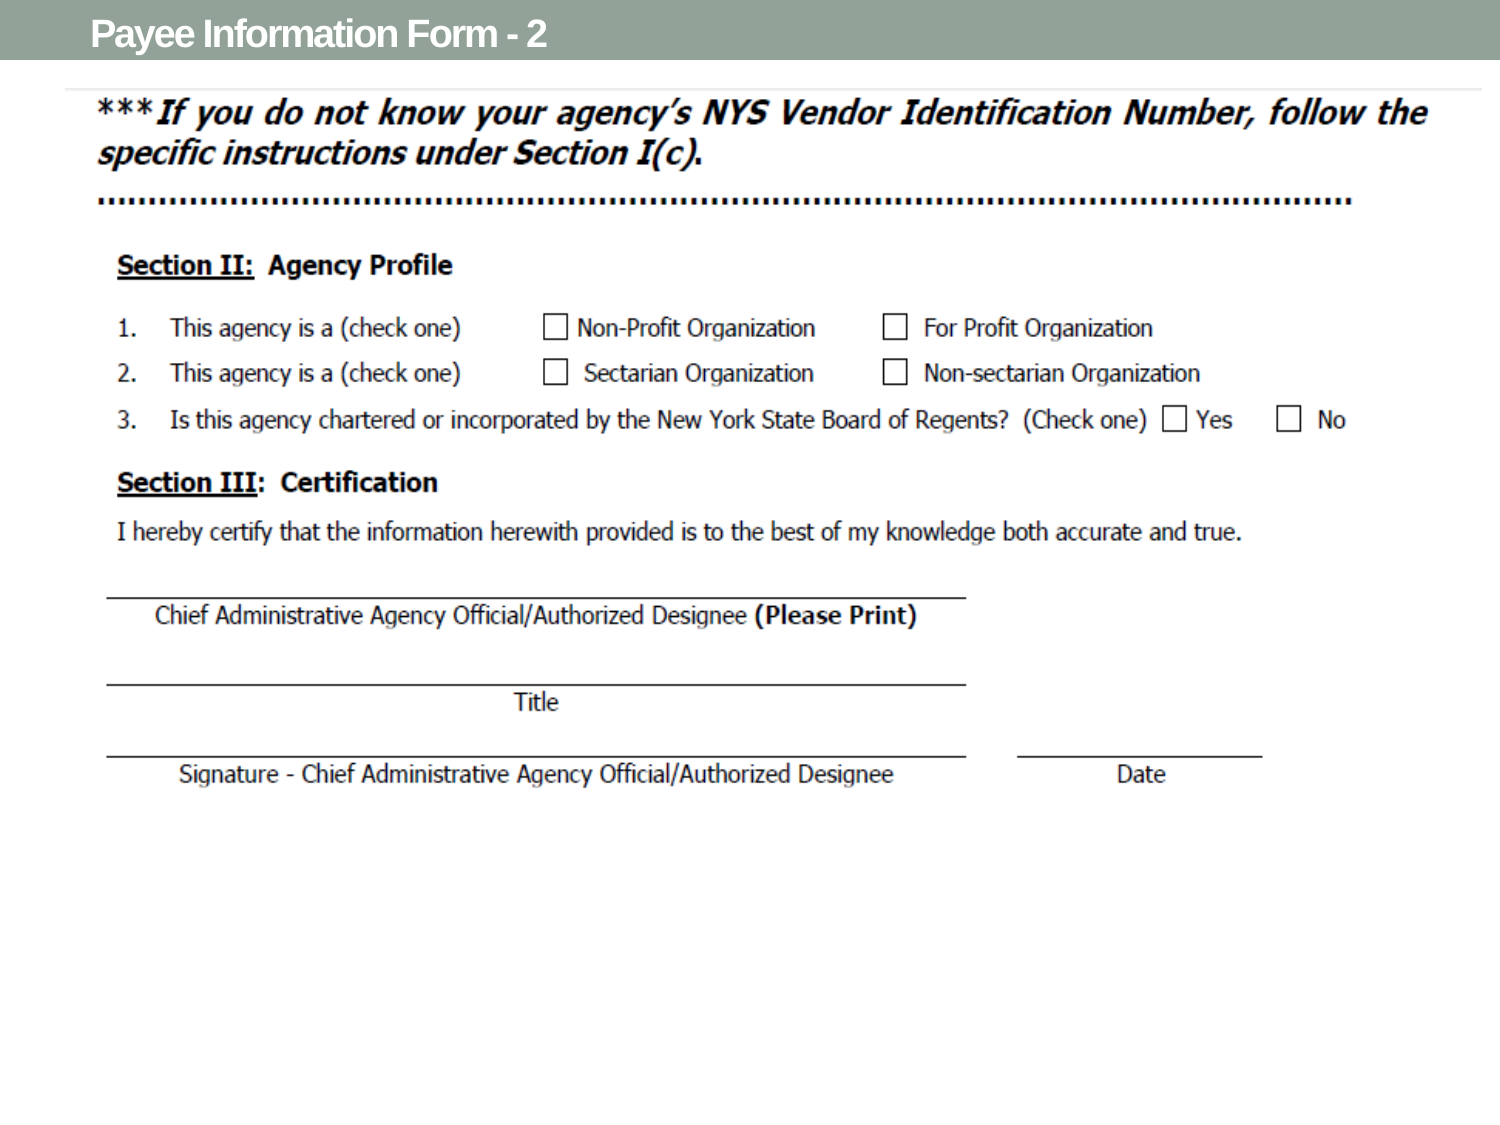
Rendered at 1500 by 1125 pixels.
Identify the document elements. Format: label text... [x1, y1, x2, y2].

picture [65, 88, 1482, 876]
title Payee Information Form - 2 [75, 0, 1425, 63]
